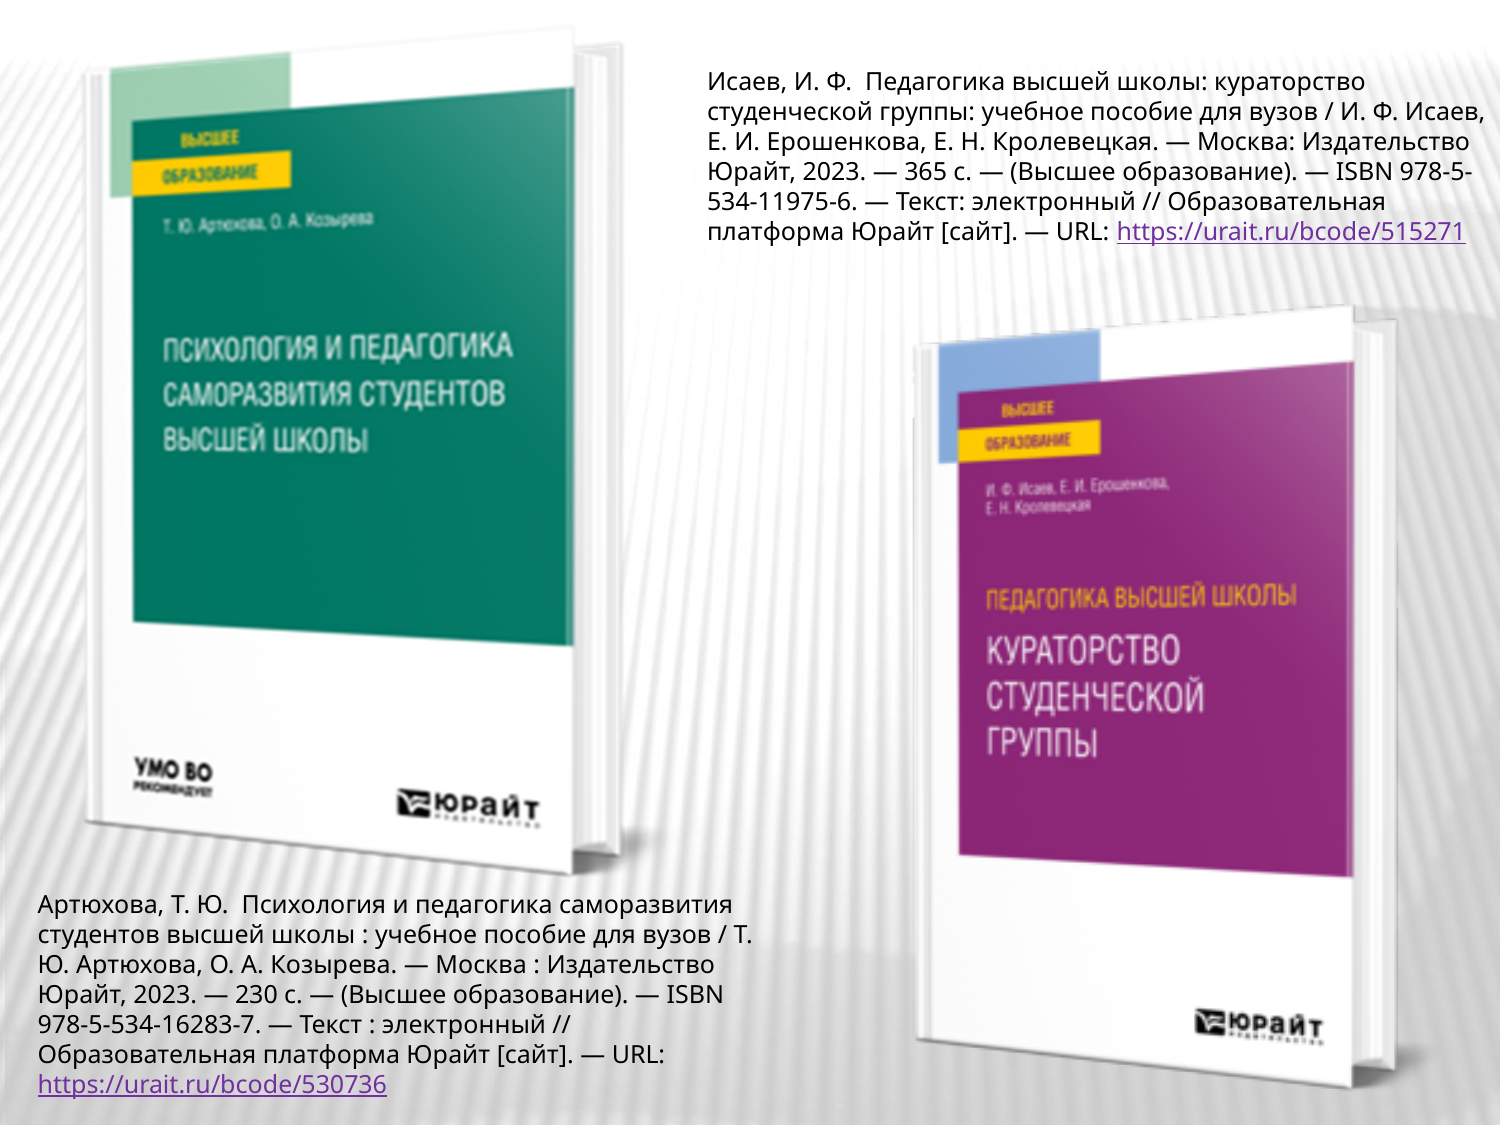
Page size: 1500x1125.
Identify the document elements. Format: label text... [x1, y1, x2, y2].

text_box Исаев, И. Ф. Педагогика высшей школы: кураторство студенческой группы: учебное пособие для вузов / И. Ф. Исаев, Е. И. Ерошенкова, Е. Н. Кролевецкая. — Москва: Издательство Юрайт, 2023. — 365 с. — (Высшее образование). — ISBN 978-5-534-11975-6. — Текст: электронный // Образовательная платформа Юрайт [сайт]. — URL: https://urait.ru/bcode/515271 [701, 58, 1500, 257]
picture [855, 254, 1459, 1125]
text_box Артюхова, Т. Ю. Психология и педагогика саморазвития студентов высшей школы : учебное пособие для вузов / Т. Ю. Артюхова, О. А. Козырева. — Москва : Издательство Юрайт, 2023. — 230 с. — (Высшее образование). — ISBN 978-5-534-16283-7. — Текст : электронный // Образовательная платформа Юрайт [сайт]. — URL: https://urait.ru/bcode/530736 [22, 881, 773, 1110]
picture [17, 0, 691, 941]
